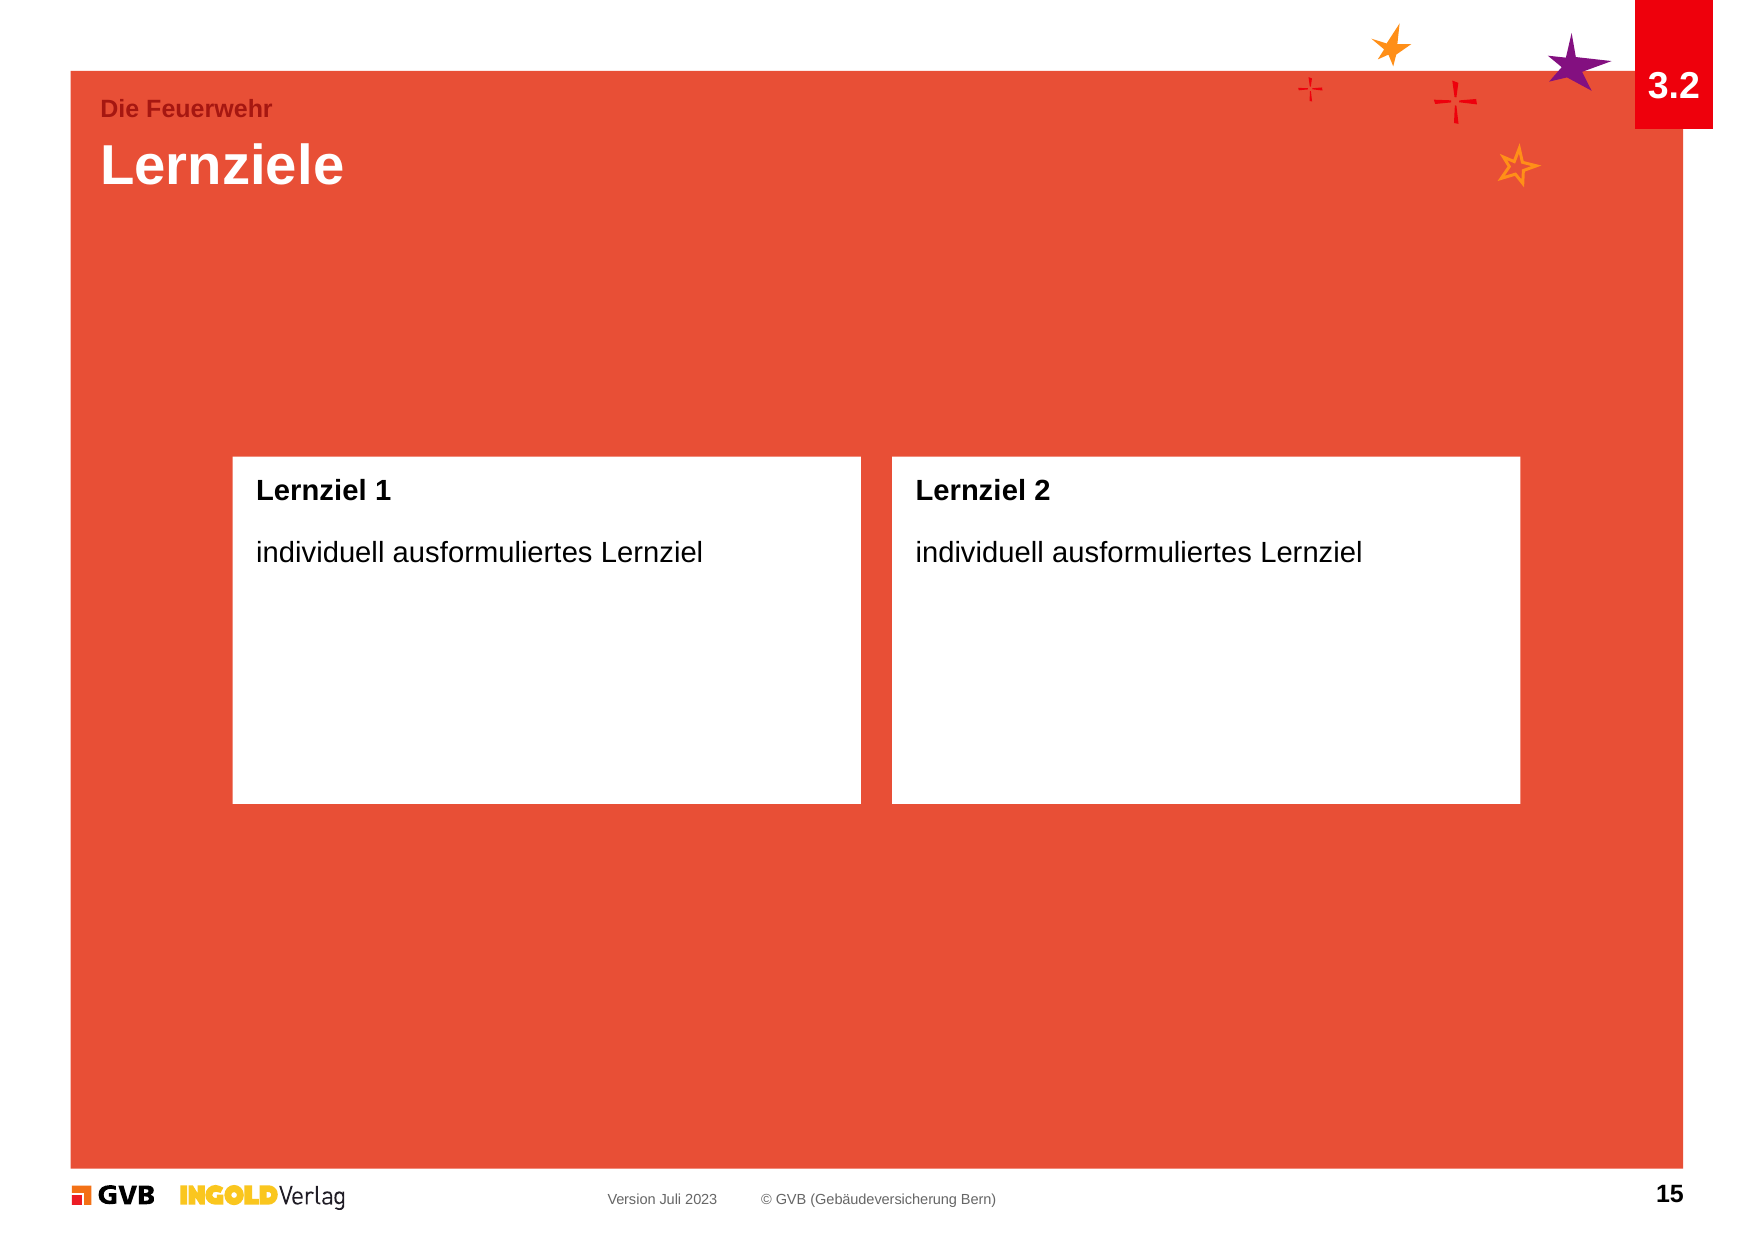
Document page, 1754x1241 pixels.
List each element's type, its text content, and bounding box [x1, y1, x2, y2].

footer Version Juli 2023 [607, 1189, 736, 1210]
list Lernziel 1 individuell ausformuliertes Lernziel [232, 456, 861, 804]
list Die Feuerwehr [100, 97, 1311, 129]
list Lernziel 2 individuell ausformuliertes Lernziel [892, 456, 1521, 804]
list 3.2 [1635, 0, 1713, 129]
title Lernziele [100, 128, 1312, 216]
slide_number 15 [1576, 1177, 1685, 1204]
